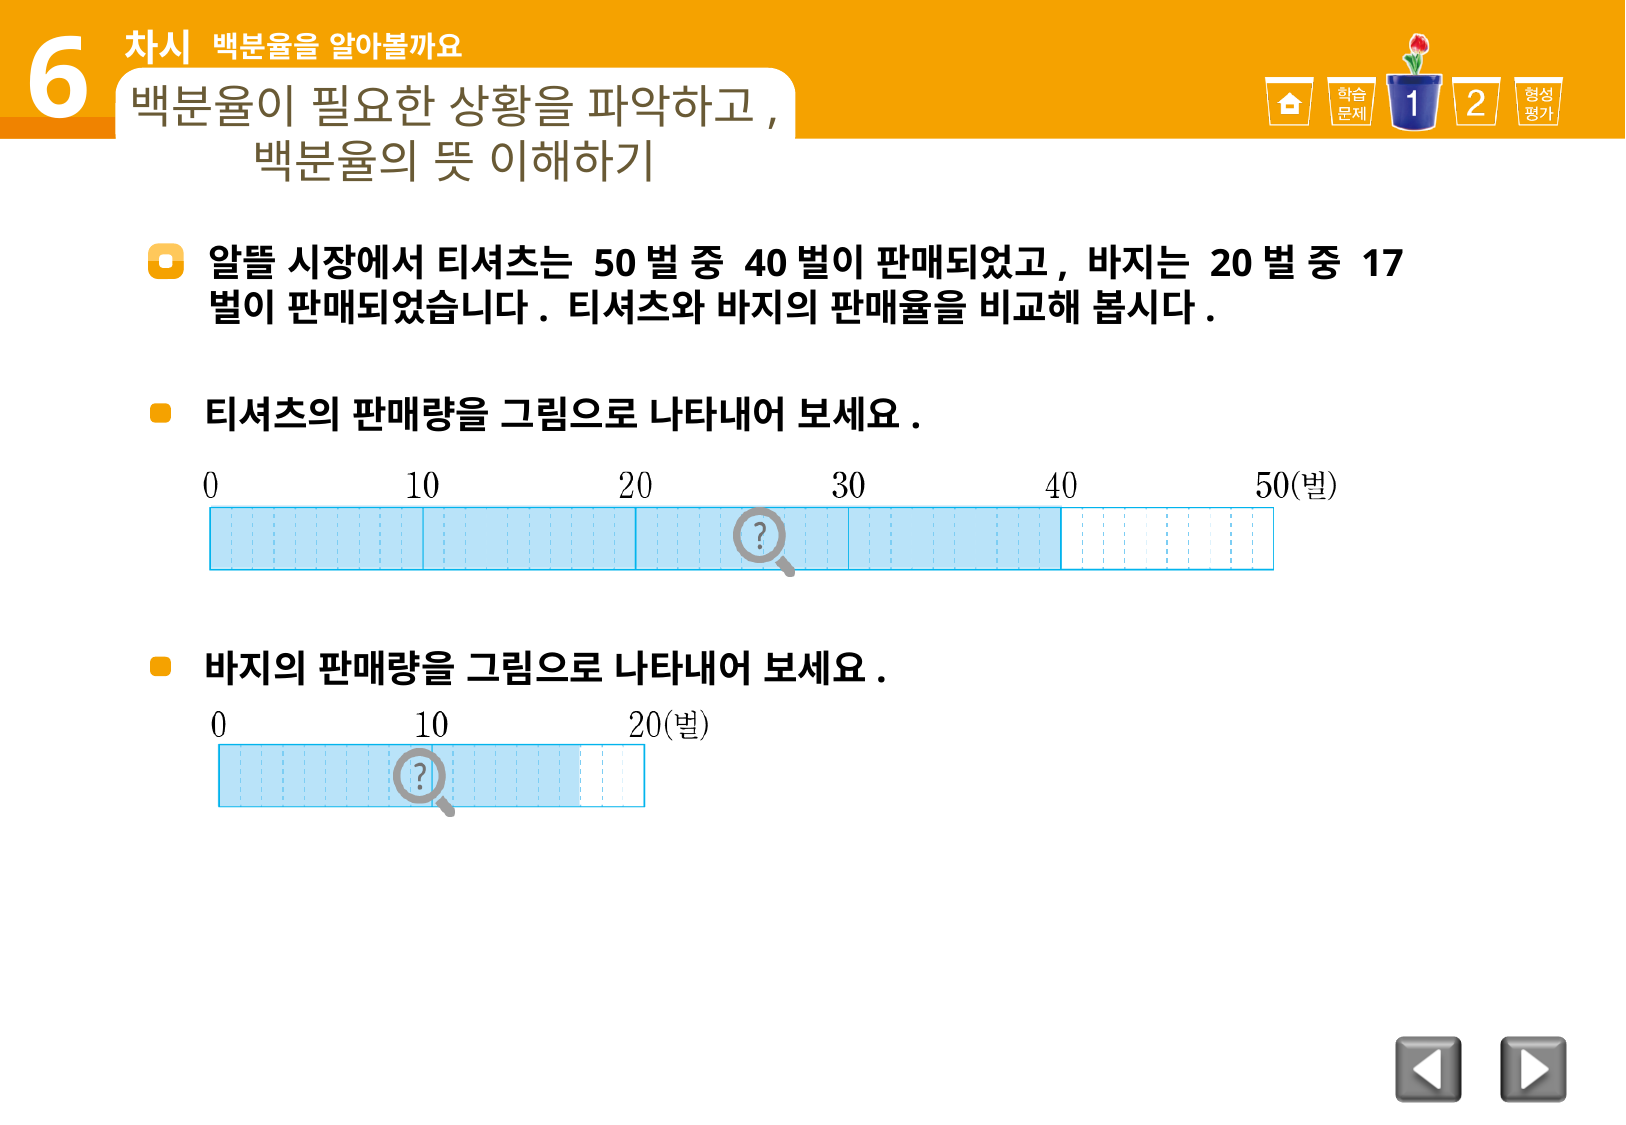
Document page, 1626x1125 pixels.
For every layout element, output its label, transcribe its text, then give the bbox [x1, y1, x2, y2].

picture [1499, 1034, 1569, 1105]
picture [1238, 0, 1625, 152]
text_box 백분율이 필요한 상황을 파악하고, 백분율의 뜻 이해하기 [113, 70, 795, 195]
text_box [0, 0, 1237, 75]
picture [114, 665, 1417, 888]
picture [114, 411, 1417, 611]
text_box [147, 231, 1486, 392]
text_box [149, 636, 1510, 705]
picture [1392, 1034, 1463, 1105]
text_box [149, 383, 1510, 452]
